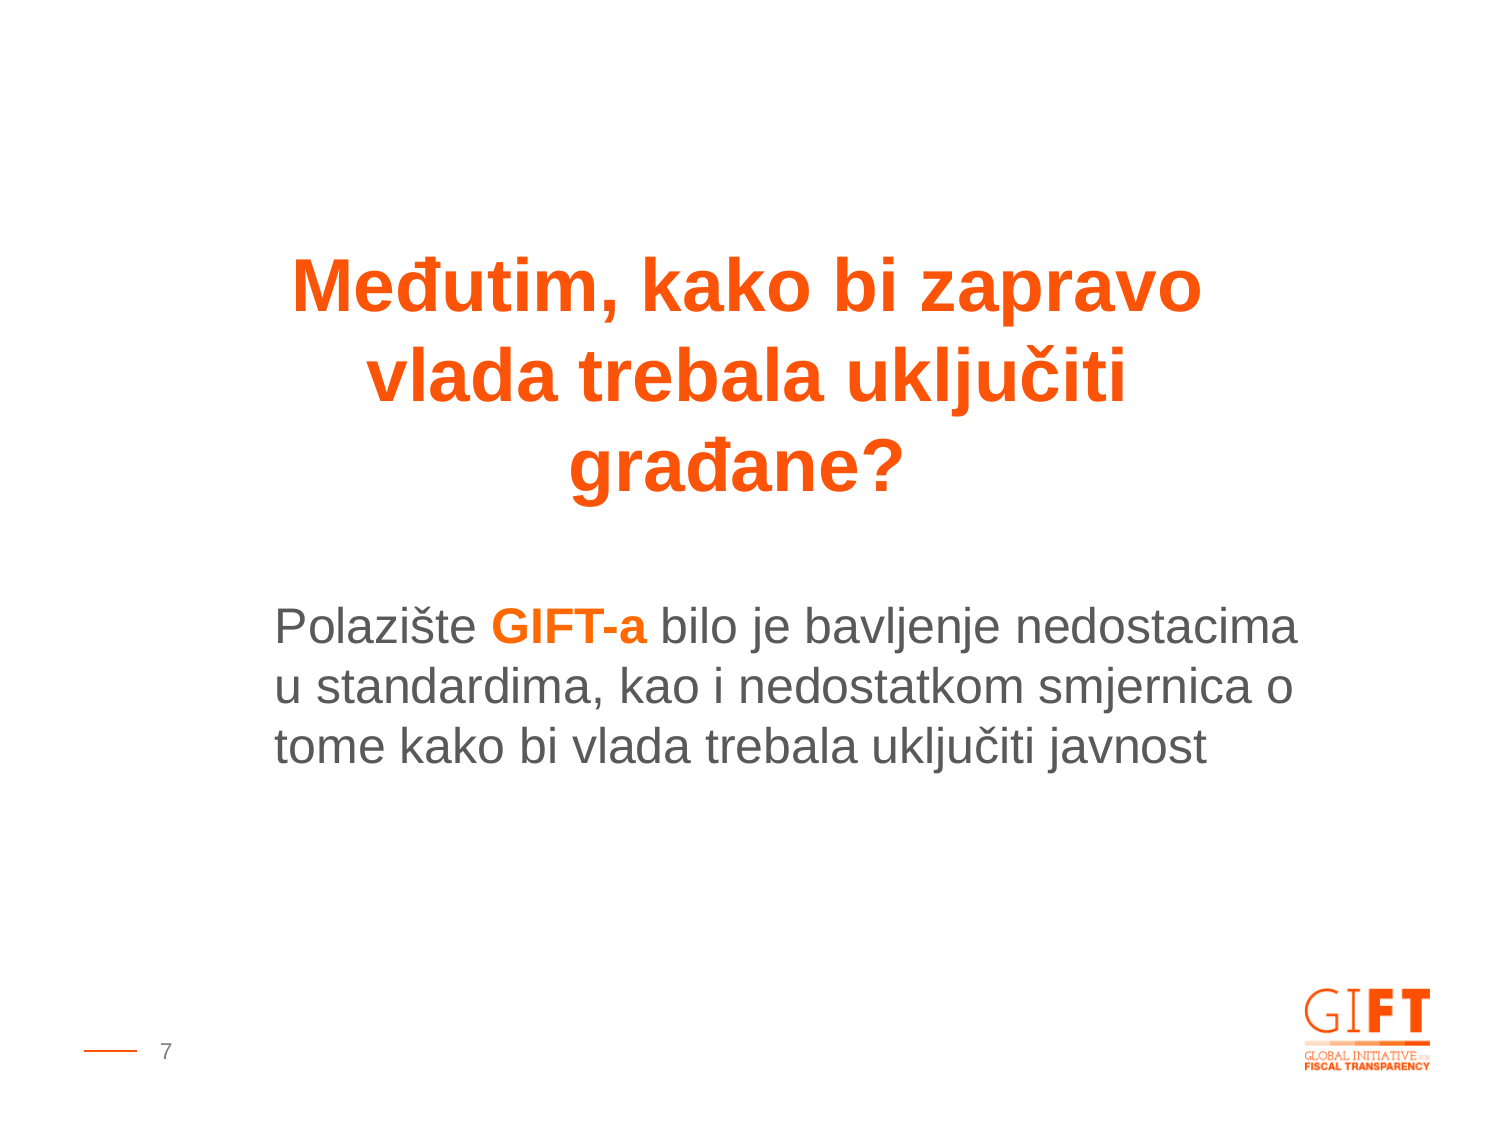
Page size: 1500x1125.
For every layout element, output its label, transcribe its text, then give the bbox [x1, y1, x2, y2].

text_box 7 [75, 1029, 188, 1090]
text_box Međutim, kako bi zapravo vlada trebala uključiti građane? [172, 228, 1323, 514]
picture [1304, 988, 1431, 1073]
text_box Polazište GIFT-a bilo je bavljenje nedostacima u standardima, kao i nedostatkom smjernica o tome kako bi vlada trebala uključiti javnost [259, 585, 1344, 841]
